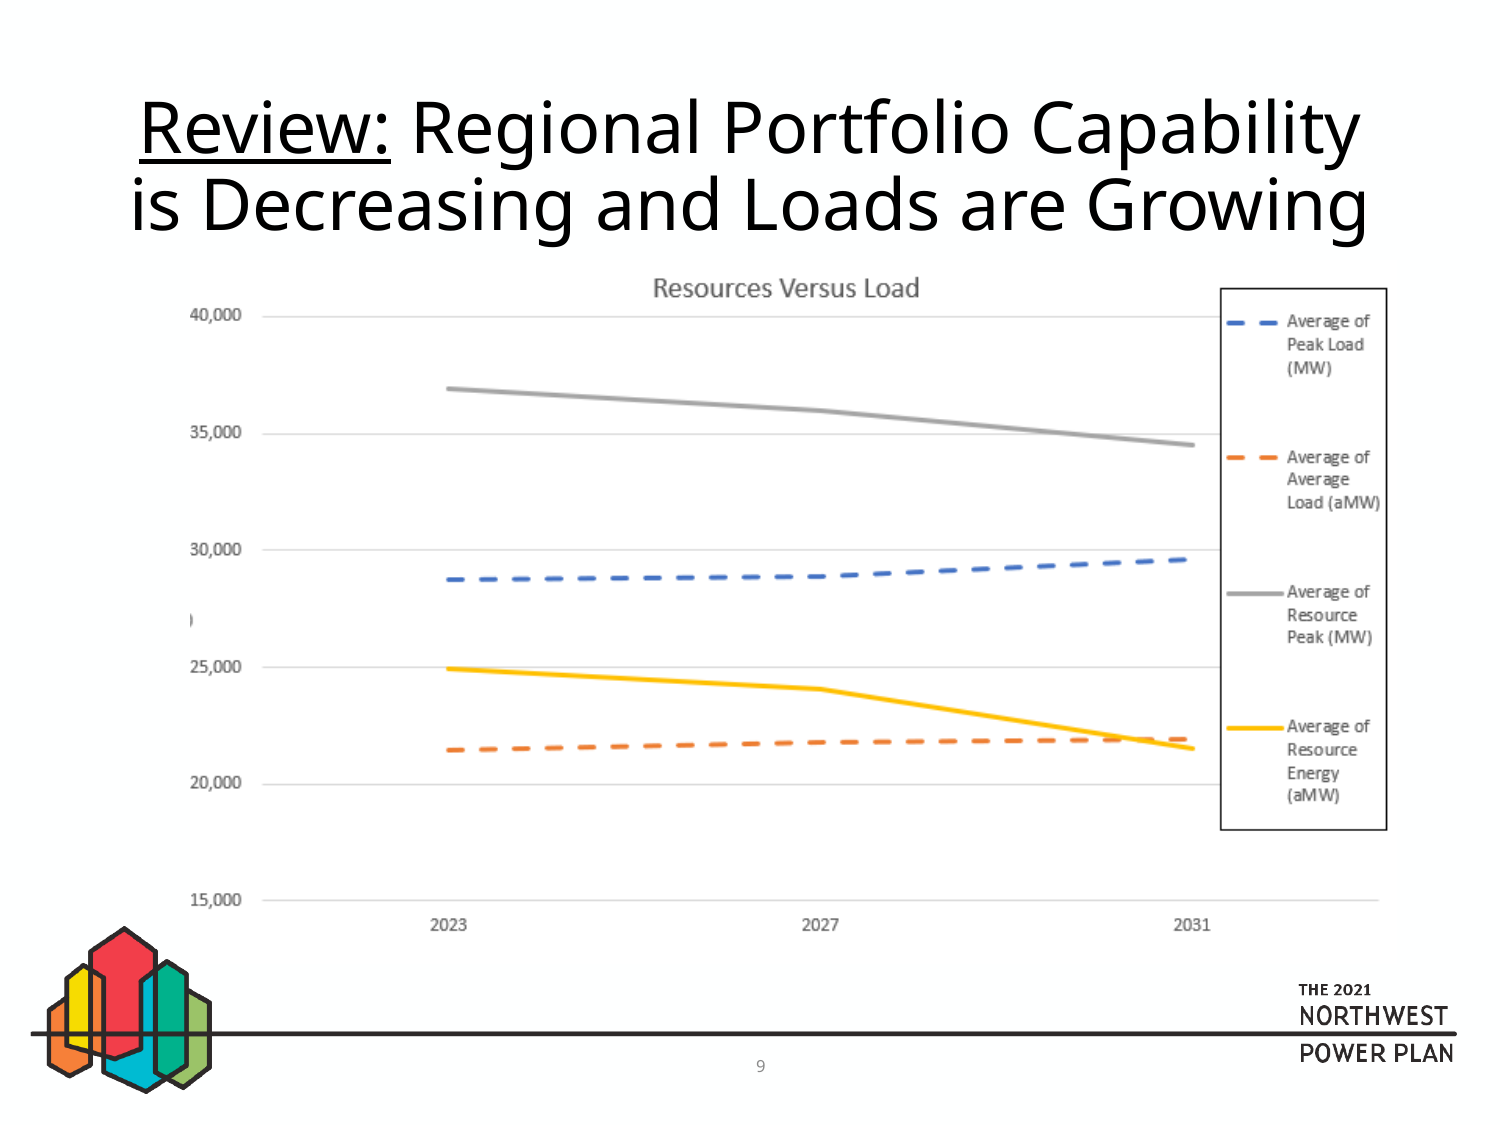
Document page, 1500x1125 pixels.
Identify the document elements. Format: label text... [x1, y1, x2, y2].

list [190, 260, 1397, 964]
title Review: Regional Portfolio Capability is Decreasing and Loads are Growing [103, 59, 1397, 278]
picture [8, 869, 1480, 1125]
slide_number 9 [717, 1037, 805, 1098]
